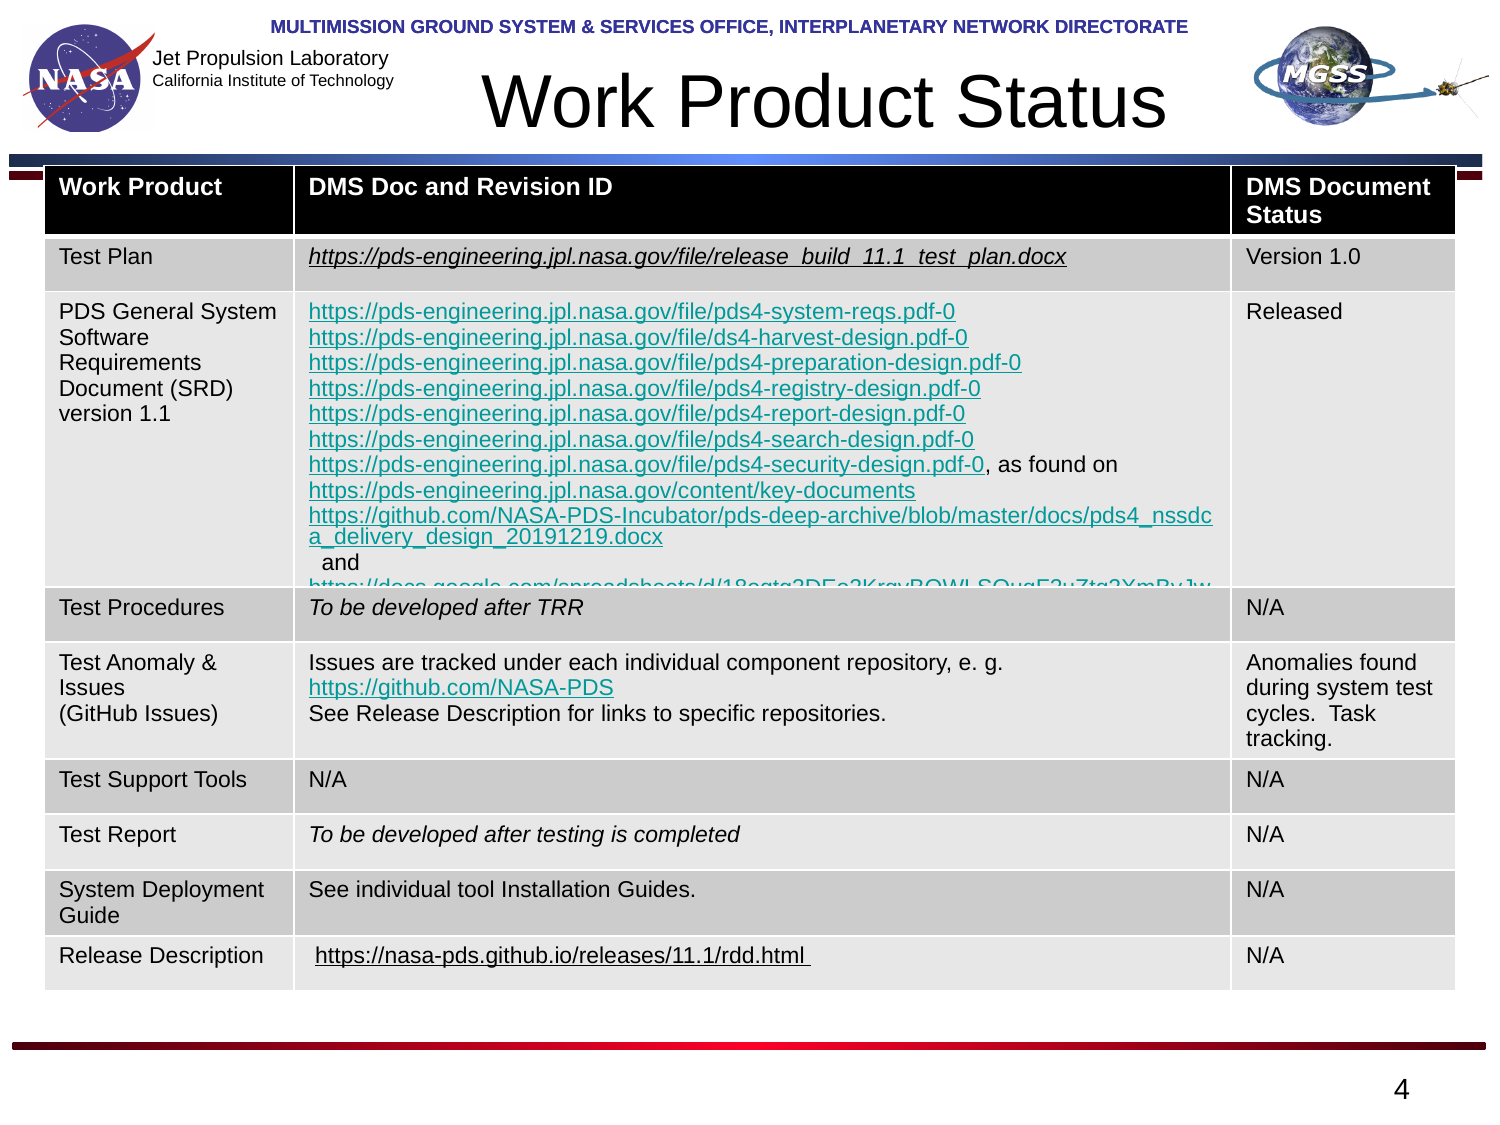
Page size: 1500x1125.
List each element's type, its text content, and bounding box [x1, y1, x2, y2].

slide_number 4 [1074, 1062, 1426, 1103]
table_cell See individual tool Installation Guides. [295, 871, 1230, 935]
table_cell Version 1.0 [1232, 239, 1455, 291]
table_cell Issues are tracked under each individual component repository, e. g. https://github.com/NASA-PDS See Release Description for links to specific repositories. [295, 643, 1230, 758]
table_cell N/A [1232, 815, 1455, 869]
table_cell N/A [295, 760, 1230, 813]
table_header DMS Document Status [1232, 166, 1455, 234]
table_cell Test Procedures [45, 588, 293, 641]
picture [1250, 24, 1500, 138]
table_cell To be developed after testing is completed [295, 815, 1230, 869]
table_cell Released [1232, 292, 1455, 586]
table_header Work Product [45, 166, 293, 234]
table_cell N/A [1232, 871, 1455, 935]
table_cell https://pds-engineering.jpl.nasa.gov/file/release_build_11.1_test_plan.docx [295, 239, 1230, 291]
table_cell Anomalies found during system test cycles. Task tracking. [1232, 643, 1455, 758]
table_cell Release Description [45, 937, 293, 990]
table_cell Test Plan [45, 239, 293, 291]
table_cell N/A [1232, 760, 1455, 813]
table_cell https://pds-engineering.jpl.nasa.gov/file/pds4-system-reqs.pdf-0 https://pds-engineering.jpl.nasa.gov/file/ds4-harvest-design.pdf-0 https://pds-engineering.jpl.nasa.gov/file/pds4-preparation-design.pdf-0 https://pds-engineering.jpl.nasa.gov/file/pds4-registry-design.pdf-0 https://pds-engineering.jpl.nasa.gov/file/pds4-report-design.pdf-0 https://pds-engineering.jpl.nasa.gov/file/pds4-search-design.pdf-0 https://pds-engineering.jpl.nasa.gov/file/pds4-security-design.pdf-0, as found on https://pds-engineering.jpl.nasa.gov/content/key-documents https://github.com/NASA-PDS-Incubator/pds-deep-archive/blob/master/docs/pds4_nssdca_delivery_design_20191219.docx and https://docs.google.com/spreadsheets/d/18oqtg3DEo2KrgvBOWLSOuqF2uZtq2XmByJwUknYSZUQ/edit#gid=1170315169 [295, 292, 1230, 586]
table_cell Test Report [45, 815, 293, 869]
table_cell PDS General System Software Requirements Document (SRD) version 1.1 [45, 292, 293, 586]
table_cell System Deployment Guide [45, 871, 293, 935]
title Work Product Status [399, 45, 1250, 150]
table_cell Test Support Tools [45, 760, 293, 813]
table_cell To be developed after TRR [295, 588, 1230, 641]
table_cell https://nasa-pds.github.io/releases/11.1/rdd.html [295, 937, 1230, 990]
table_cell Test Anomaly & Issues (GitHub Issues) [45, 643, 293, 758]
table_cell N/A [1232, 937, 1455, 990]
table_header DMS Doc and Revision ID [295, 166, 1230, 234]
table_cell N/A [1232, 588, 1455, 641]
